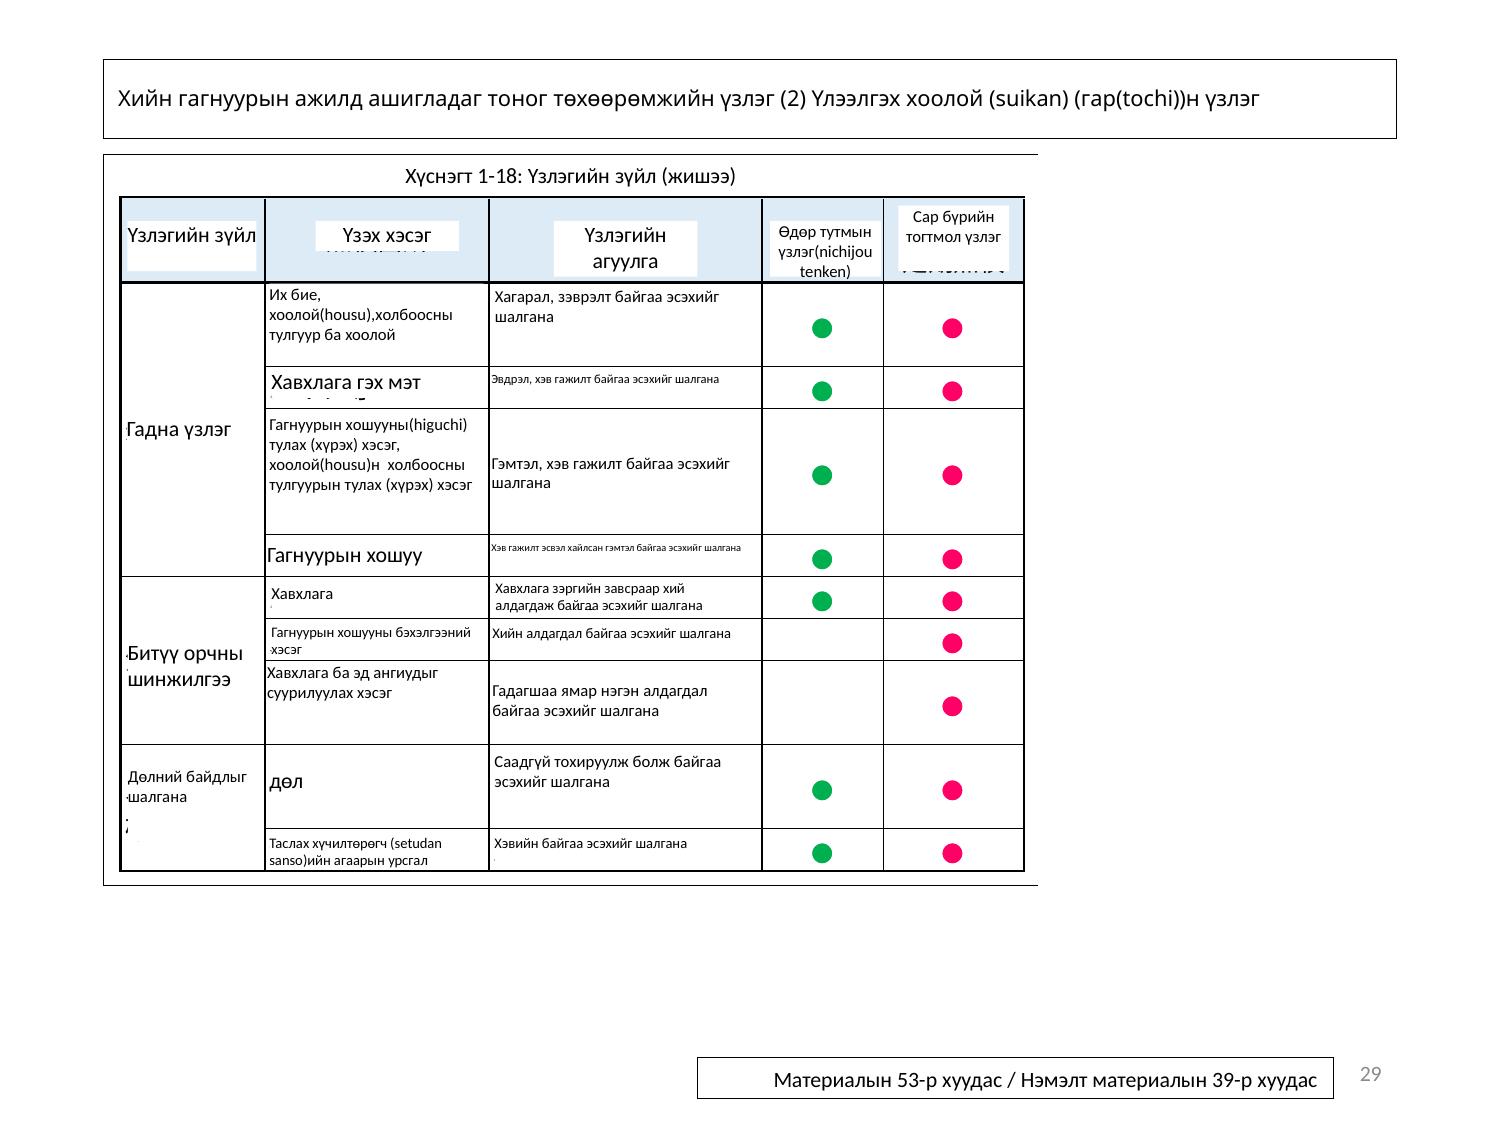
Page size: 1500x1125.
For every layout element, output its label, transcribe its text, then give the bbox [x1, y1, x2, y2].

text_box Материалын 53-р хуудас / Нэмэлт материалын 39-р хуудас [697, 1057, 1059, 1099]
picture [103, 154, 1040, 887]
slide_number 29 [1059, 1042, 1397, 1103]
title Хийн гагнуурын ажилд ашигладаг тоног төхөөрөмжийн үзлэг (2) Үлээлгэх хоолой (suikan) (гар(tochi))н үзлэг [103, 59, 1397, 139]
